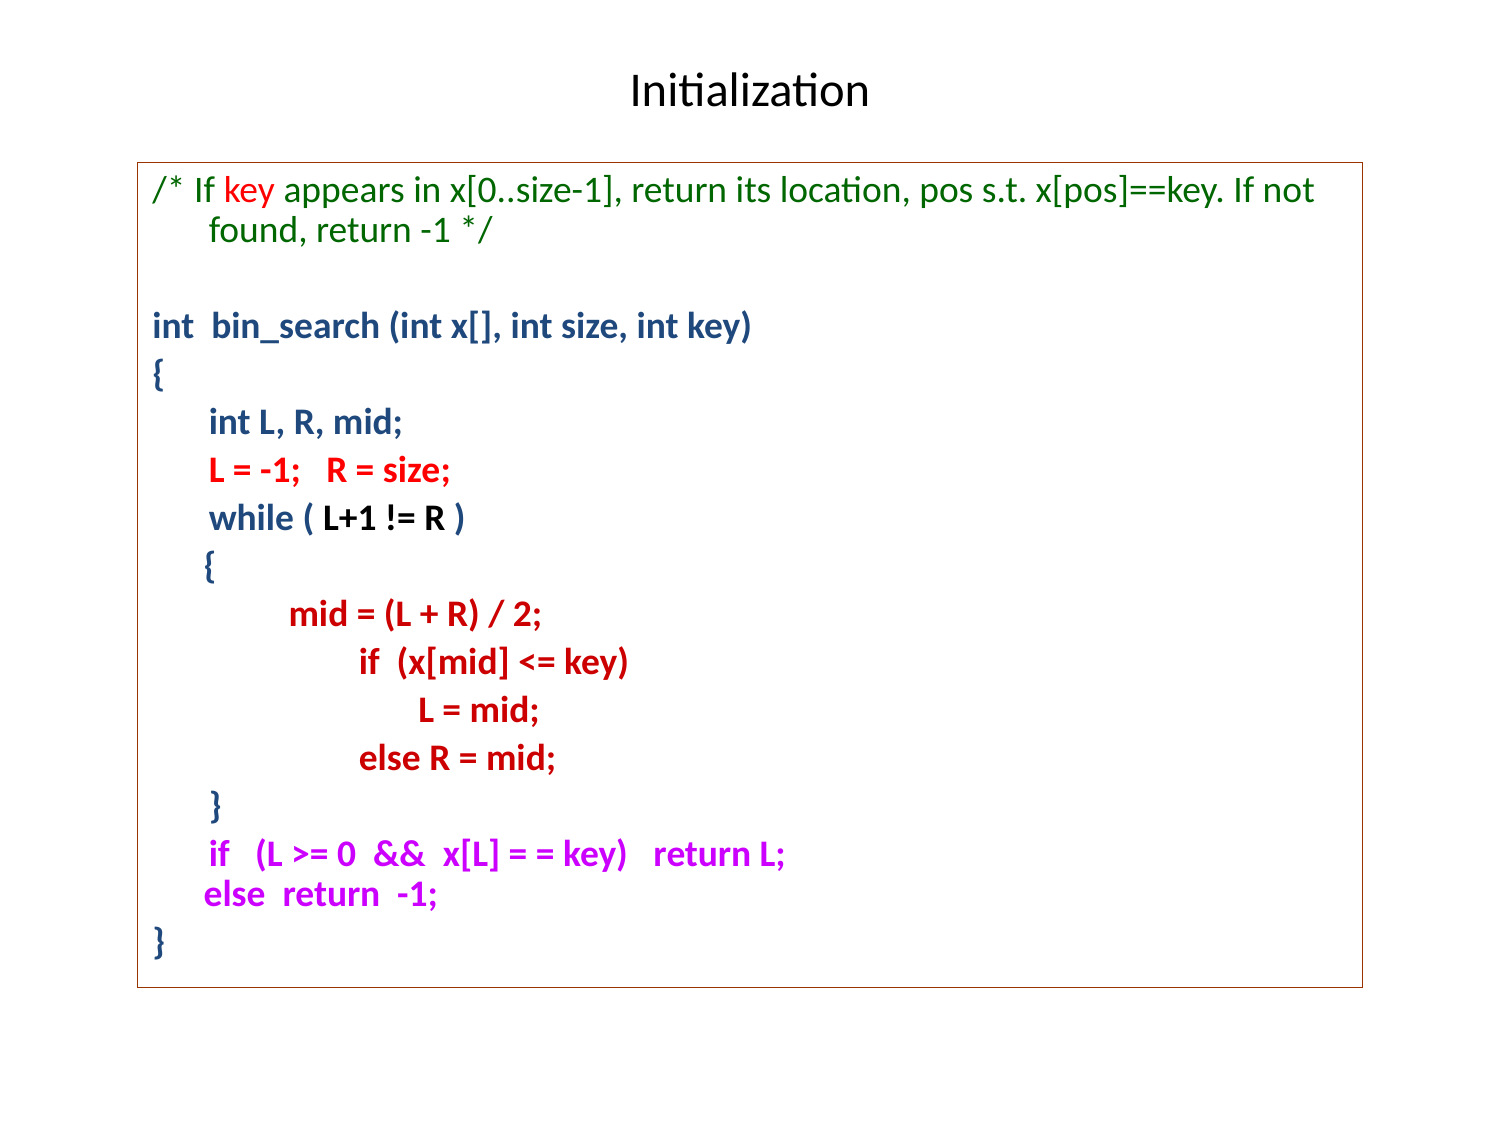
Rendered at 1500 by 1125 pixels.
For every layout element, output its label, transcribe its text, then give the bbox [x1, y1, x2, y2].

title Initialization [112, 50, 1388, 125]
list /* If key appears in x[0..size-1], return its location, pos s.t. x[pos]==key. If not found, return -1 */ int bin_search (int x[], int size, int key) { int L, R, mid; L = -1; R = size; while ( L+1 != R ) { mid = (L + R) / 2; if (x[mid] <= key) L = mid; else R = mid; } if (L >= 0 && x[L] = = key) return L; else return -1; } [137, 162, 1363, 988]
